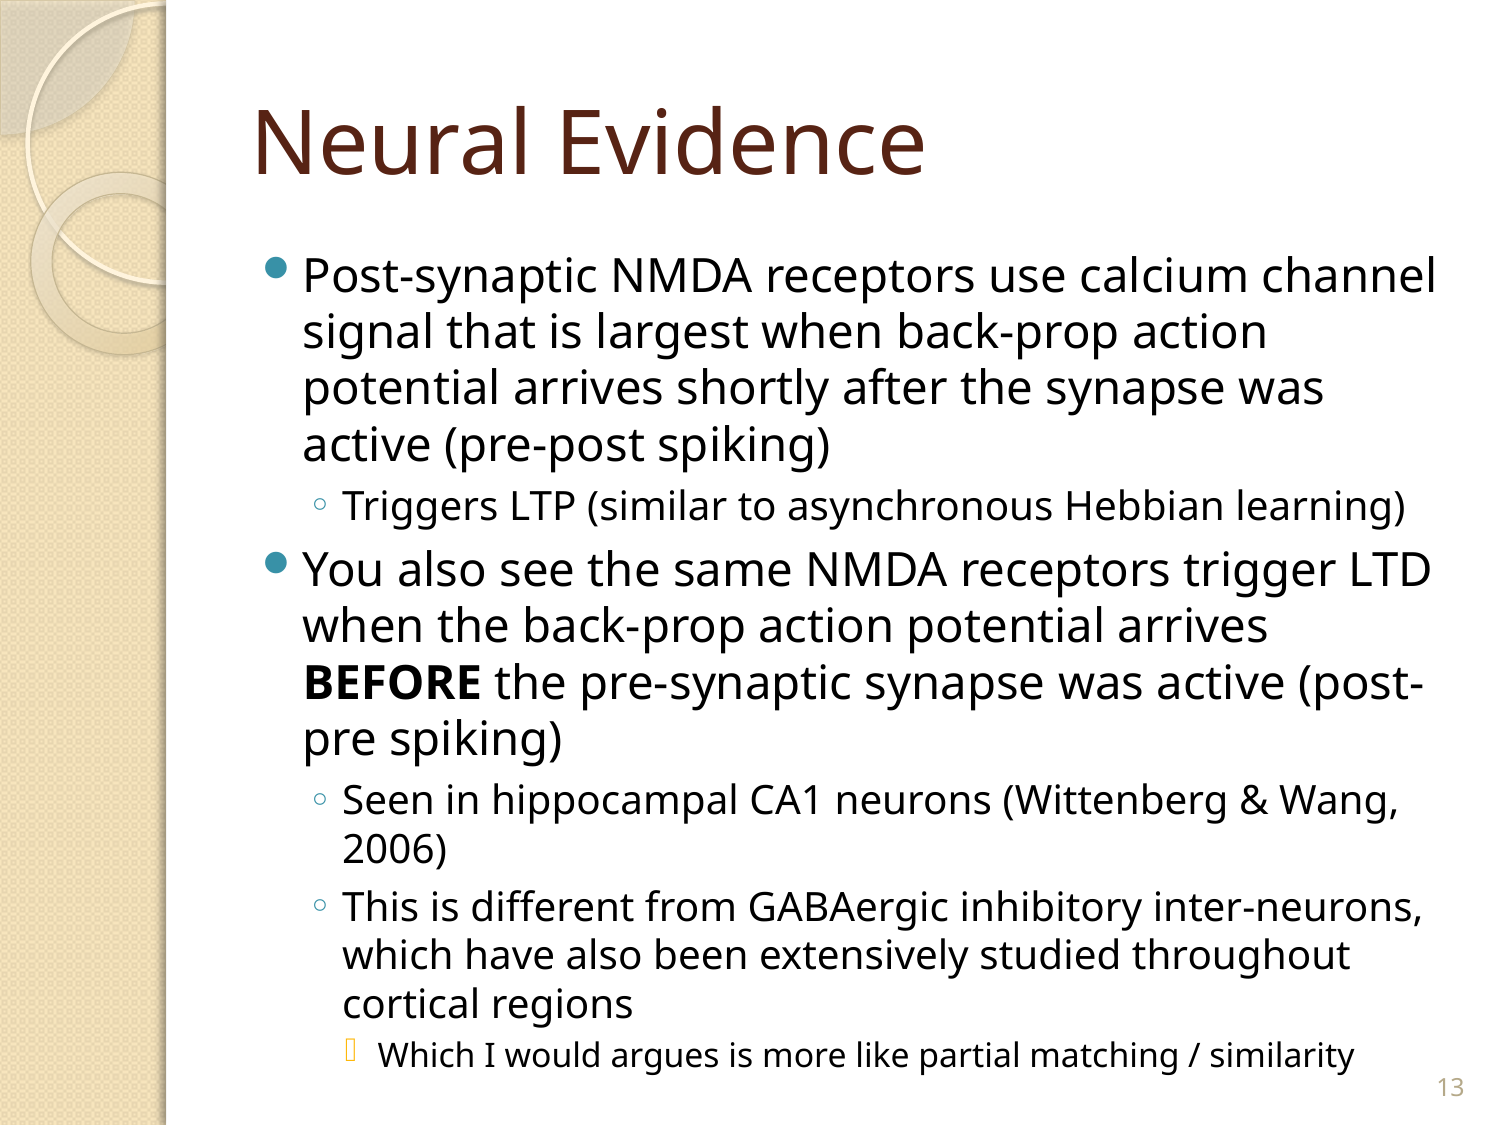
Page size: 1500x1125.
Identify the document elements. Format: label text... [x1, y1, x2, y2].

title Neural Evidence [235, 45, 1466, 233]
slide_number 13 [1413, 1034, 1488, 1113]
list Post-synaptic NMDA receptors use calcium channel signal that is largest when back-prop action potential arrives shortly after the synapse was active (pre-post spiking) Triggers LTP (similar to asynchronous Hebbian learning) You also see the same NMDA receptors trigger LTD when the back-prop action potential arrives BEFORE the pre-synaptic synapse was active (post-pre spiking) Seen in hippocampal CA1 neurons (Wittenberg & Wang, 2006) This is different from GABAergic inhibitory inter-neurons, which have also been extensively studied throughout cortical regions Which I would argues is more like partial matching / similarity [235, 237, 1466, 1100]
